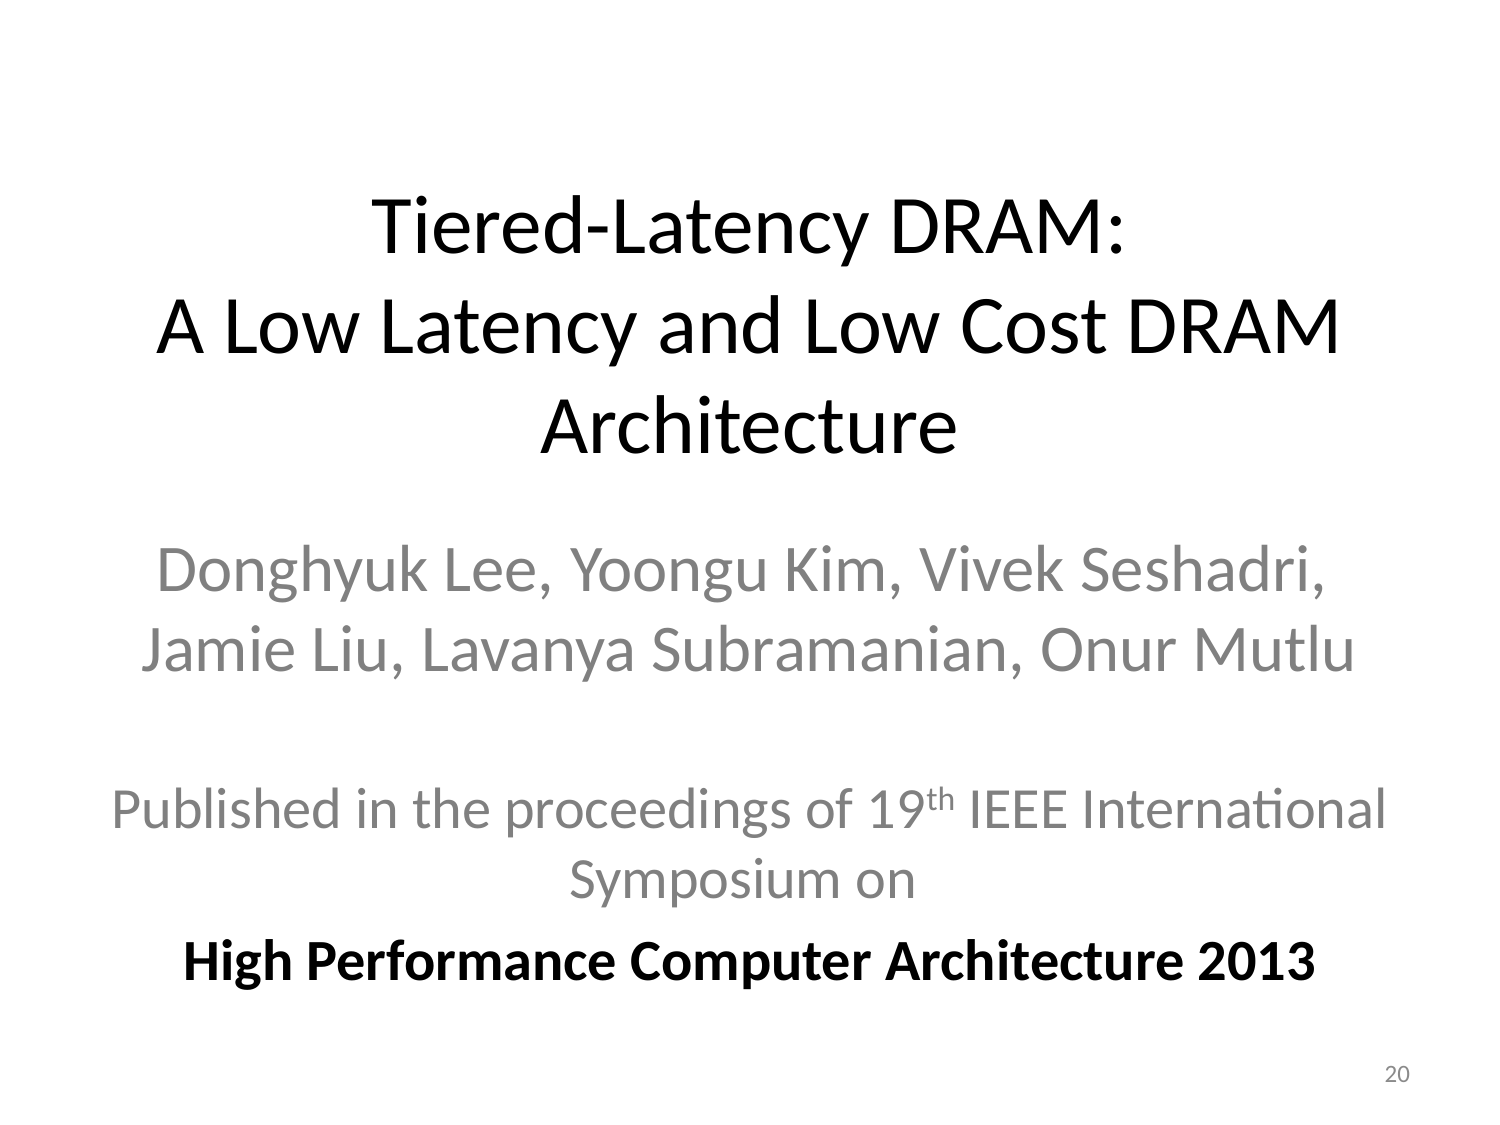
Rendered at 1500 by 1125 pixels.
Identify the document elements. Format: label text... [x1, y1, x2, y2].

subtitle Donghyuk Lee, Yoongu Kim, Vivek Seshadri, Jamie Liu, Lavanya Subramanian, Onur Mutlu [87, 525, 1413, 738]
title Tiered-Latency DRAM: A Low Latency and Low Cost DRAM Architecture [37, 162, 1463, 479]
text_box Published in the proceedings of 19th IEEE International Symposium on High Performance Computer Architecture 2013 [87, 762, 1413, 975]
text_box [1373, 1023, 1464, 1102]
slide_number <number> [1074, 1042, 1425, 1103]
